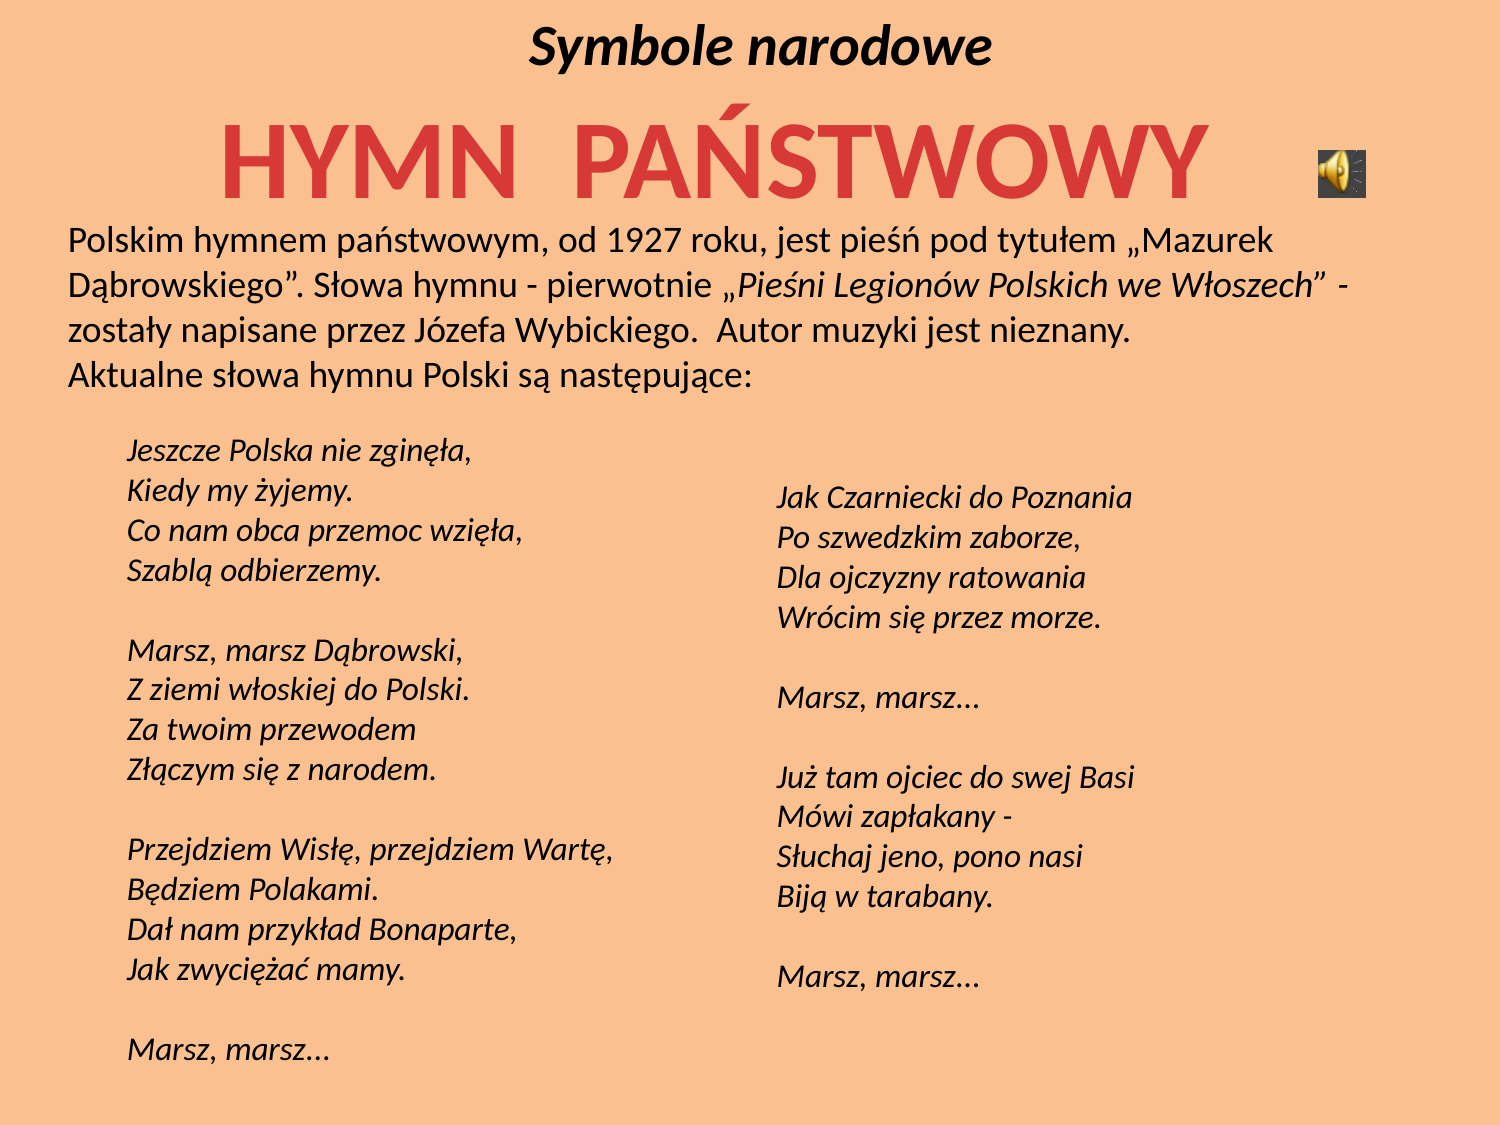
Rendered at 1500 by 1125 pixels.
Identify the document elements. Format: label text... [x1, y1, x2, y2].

text_box HYMN PAŃSTWOWY [76, 78, 1353, 229]
text_box Polskim hymnem państwowym, od 1927 roku, jest pieśń pod tytułem „Mazurek Dąbrowskiego”. Słowa hymnu - pierwotnie „Pieśni Legionów Polskich we Włoszech” - zostały napisane przez Józefa Wybickiego. Autor muzyki jest nieznany. Aktualne słowa hymnu Polski są następujące: [53, 208, 1447, 448]
text_box Symbole narodowe [514, 0, 1009, 78]
picture [1316, 148, 1368, 200]
text_box Jak Czarniecki do Poznania Po szwedzkim zaborze, Dla ojczyzny ratowania Wrócim się przez morze. Marsz, marsz... Już tam ojciec do swej Basi Mówi zapłakany - Słuchaj jeno, pono nasi Biją w tarabany. Marsz, marsz... [761, 467, 1247, 1002]
text_box Jeszcze Polska nie zginęła, Kiedy my żyjemy. Co nam obca przemoc wzięła, Szablą odbierzemy. Marsz, marsz Dąbrowski, Z ziemi włoskiej do Polski. Za twoim przewodem Złączym się z narodem. Przejdziem Wisłę, przejdziem Wartę, Będziem Polakami. Dał nam przykład Bonaparte, Jak zwyciężać mamy. Marsz, marsz... [112, 420, 650, 1125]
